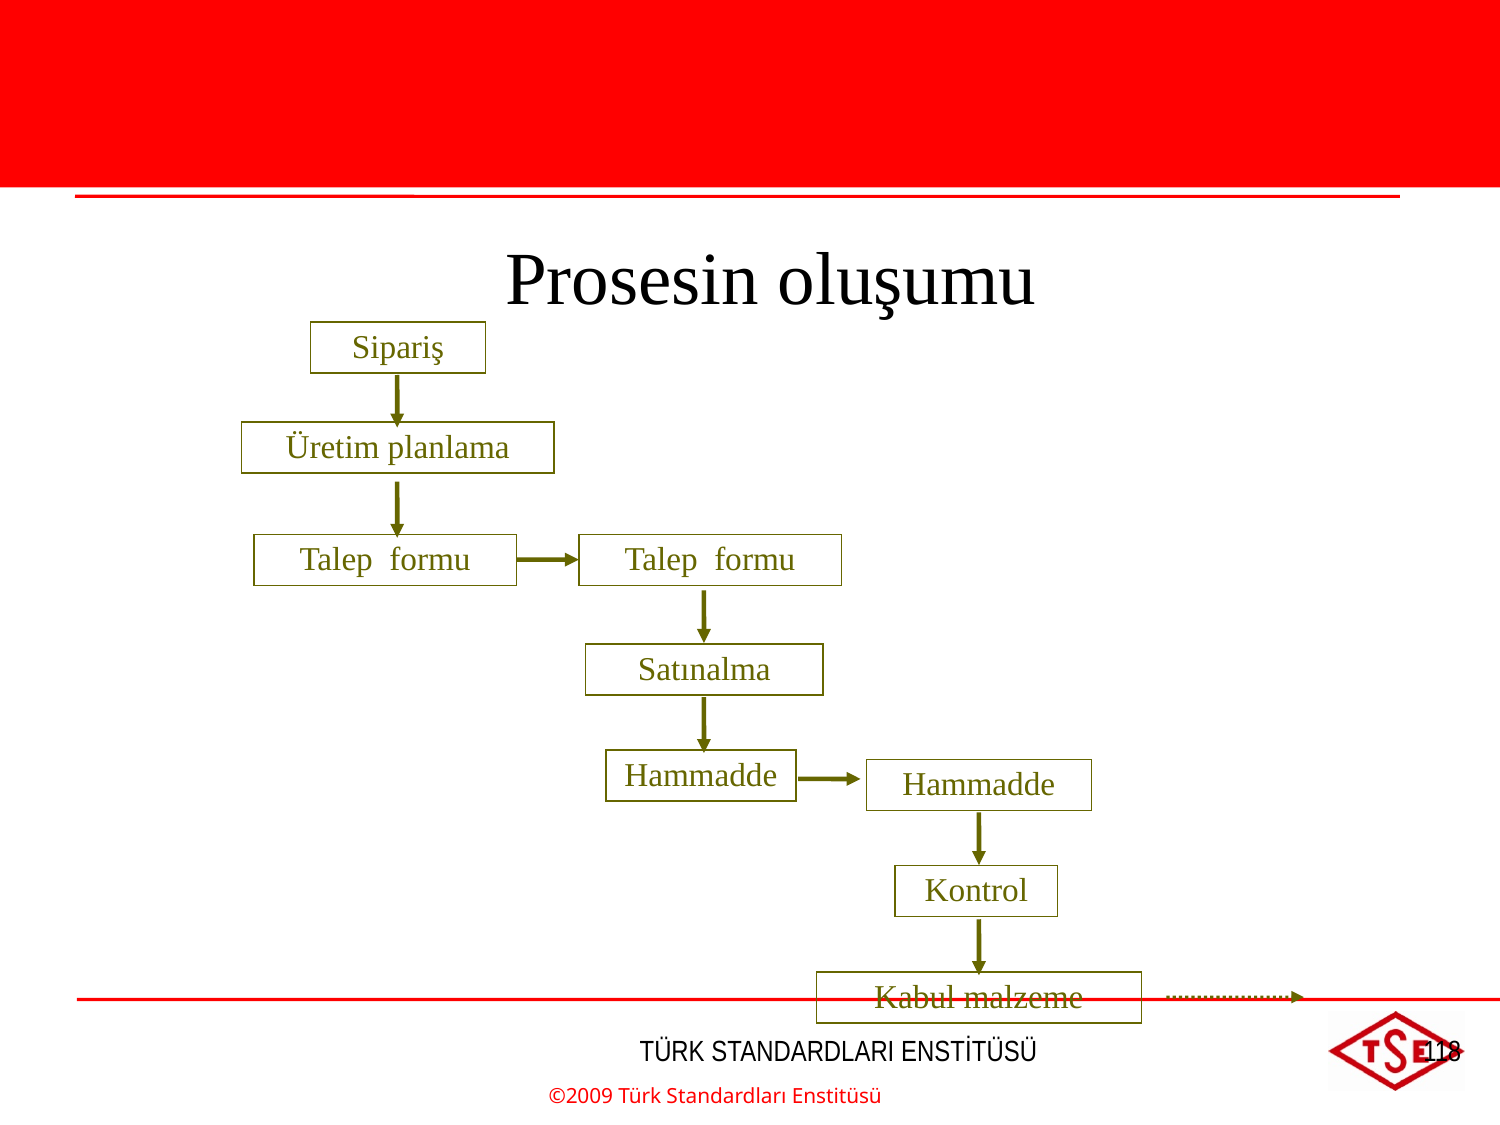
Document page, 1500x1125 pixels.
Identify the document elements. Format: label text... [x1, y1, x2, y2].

text_box [0, 0, 1500, 188]
picture [1328, 1011, 1465, 1024]
text_box Prosesin oluşumu [490, 231, 1052, 320]
text_box 118 [1163, 1024, 1476, 1100]
text_box TÜRK STANDARDLARI ENSTİTÜSÜ [601, 1034, 1076, 1100]
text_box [241, 321, 1305, 1026]
footer ©2009 Türk Standardları Enstitüsü [442, 1034, 988, 1101]
